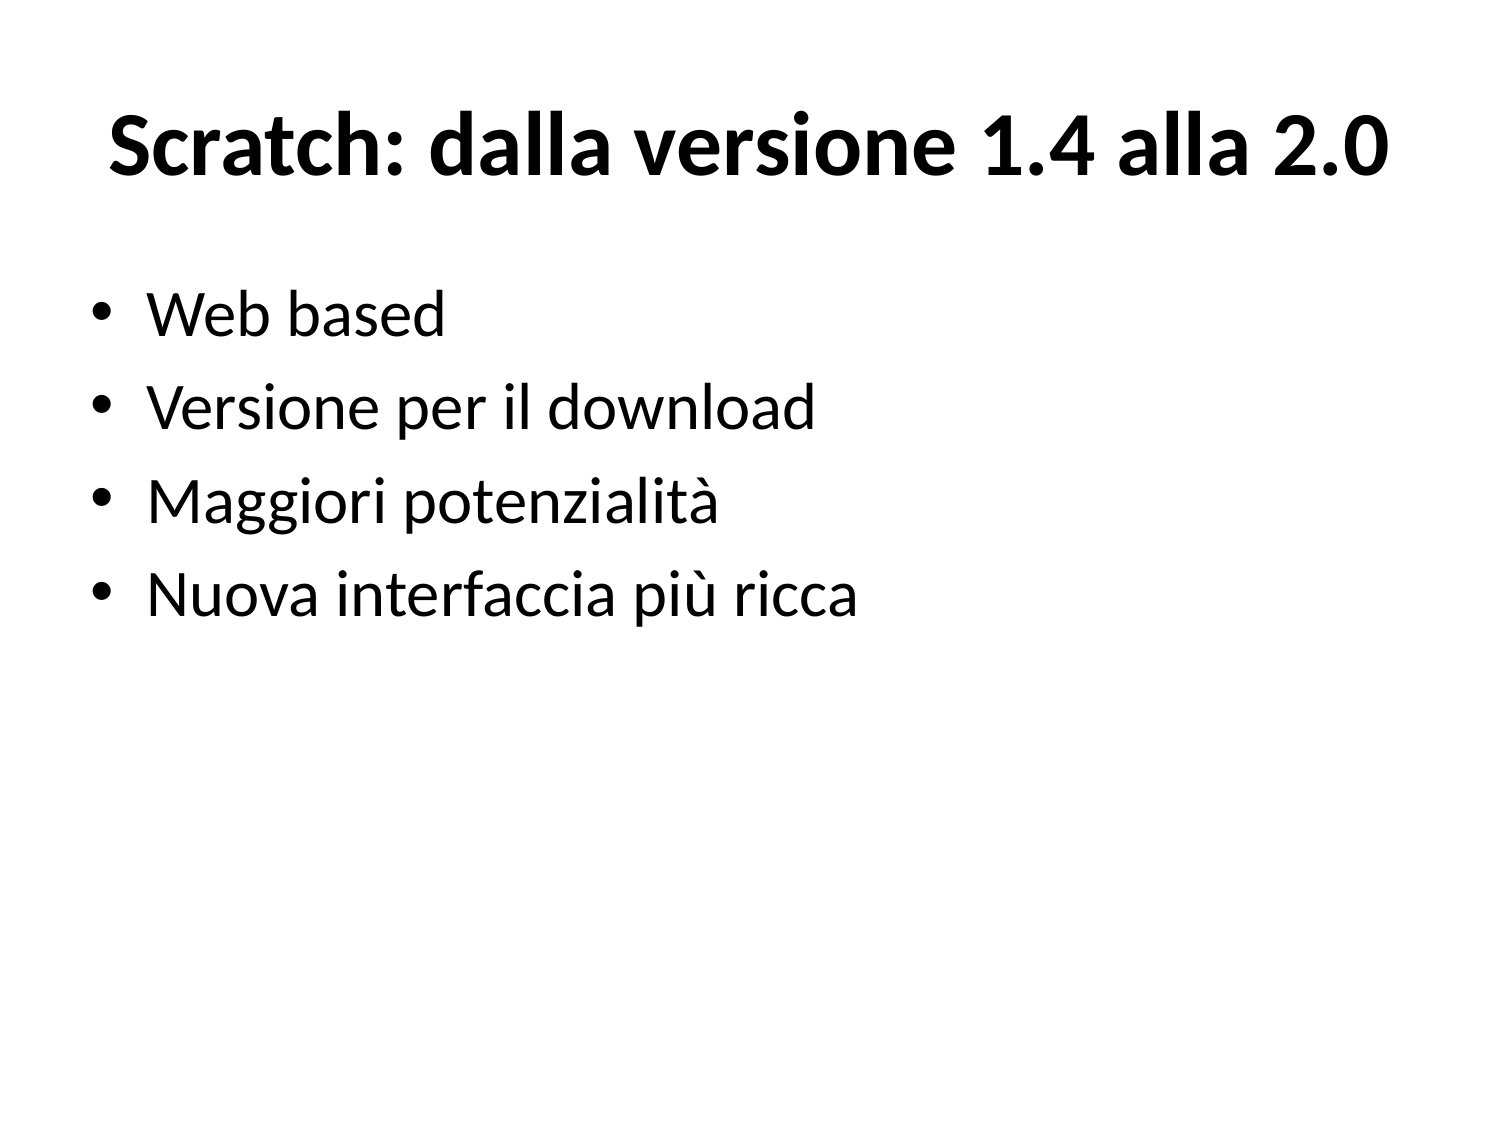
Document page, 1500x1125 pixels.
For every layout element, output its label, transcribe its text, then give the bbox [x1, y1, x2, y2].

list Web based Versione per il download Maggiori potenzialità Nuova interfaccia più ricca [75, 262, 1425, 1005]
title Scratch: dalla versione 1.4 alla 2.0 [75, 45, 1425, 233]
